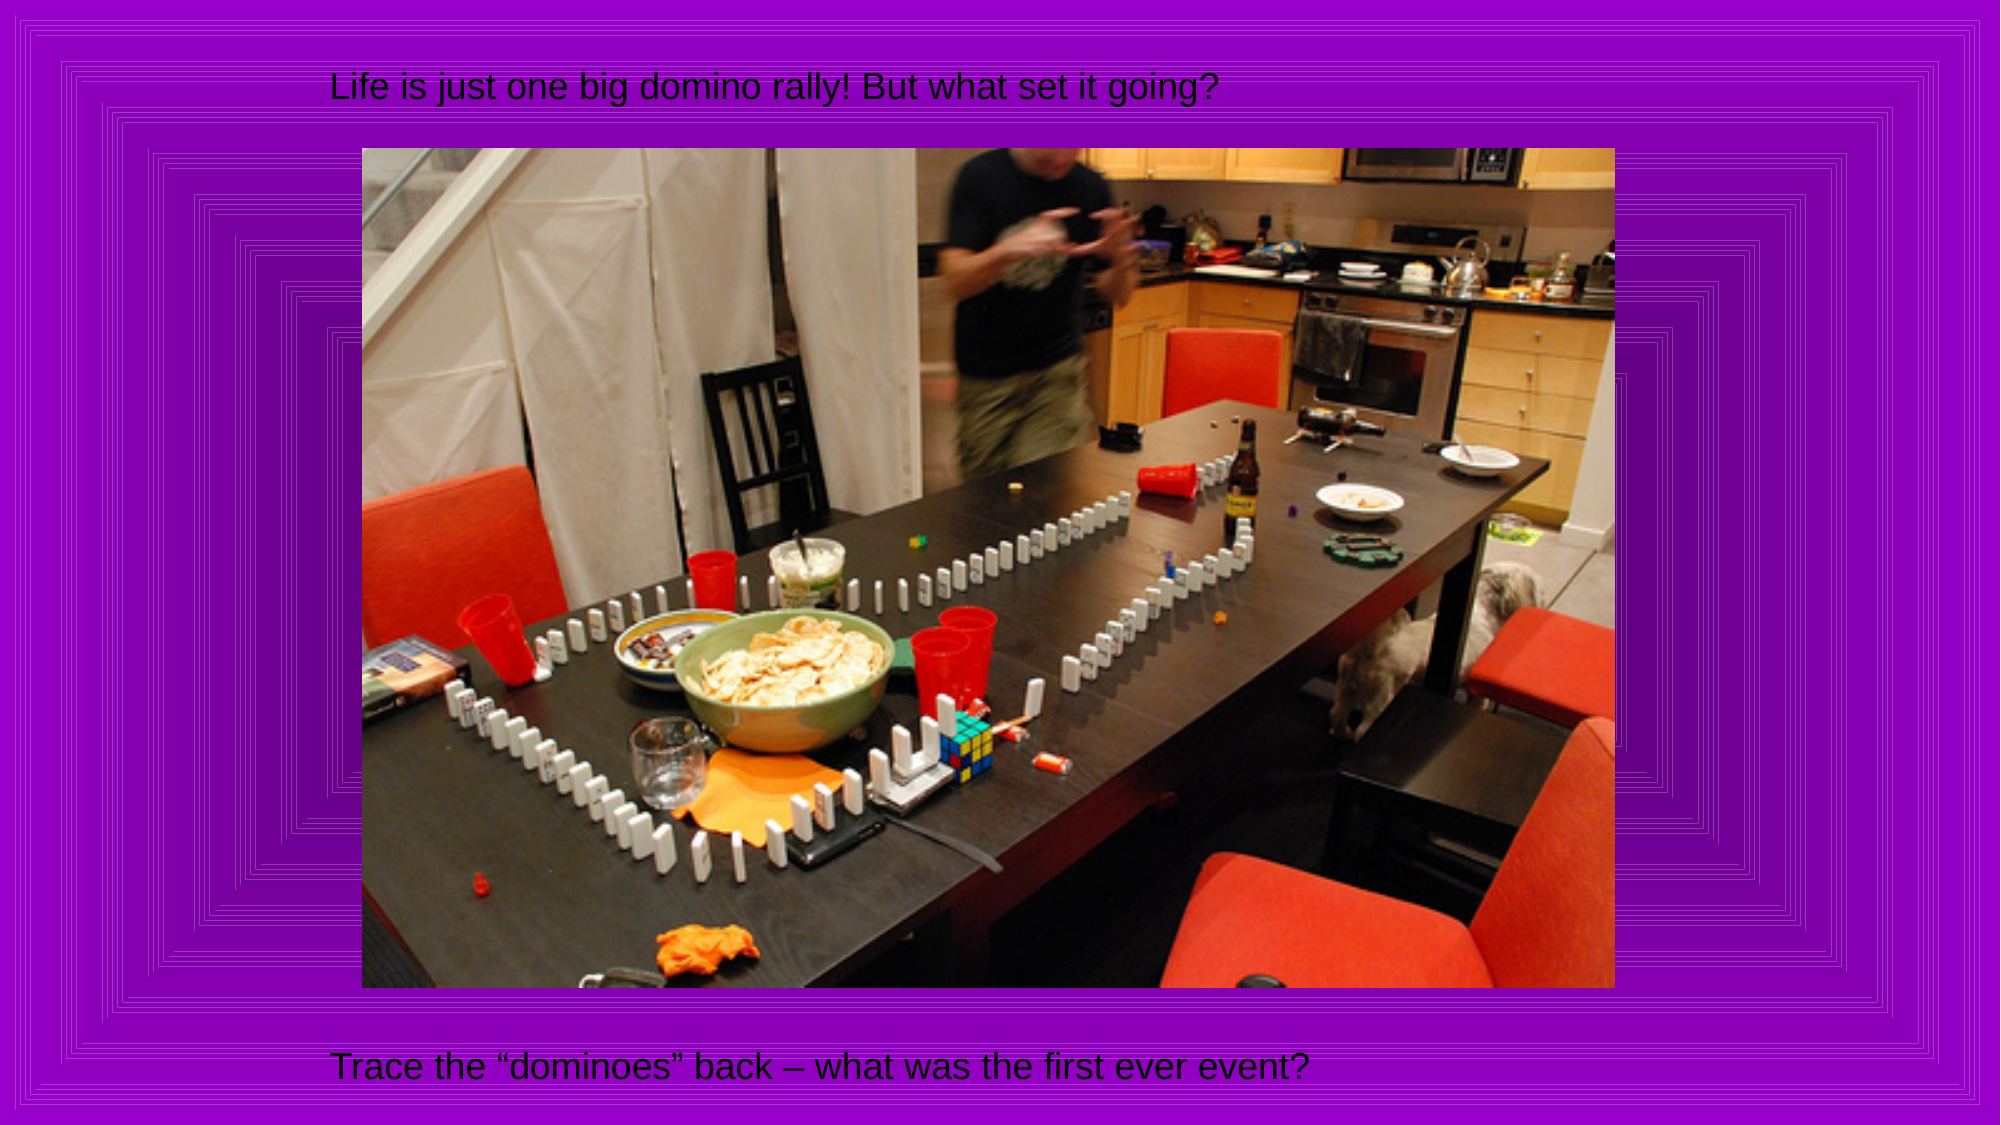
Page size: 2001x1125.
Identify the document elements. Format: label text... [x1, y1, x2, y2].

text_box Trace the “dominoes” back – what was the first ever event? [314, 1034, 1603, 1095]
picture [362, 148, 1615, 988]
text_box Life is just one big domino rally! But what set it going? [314, 54, 1686, 115]
